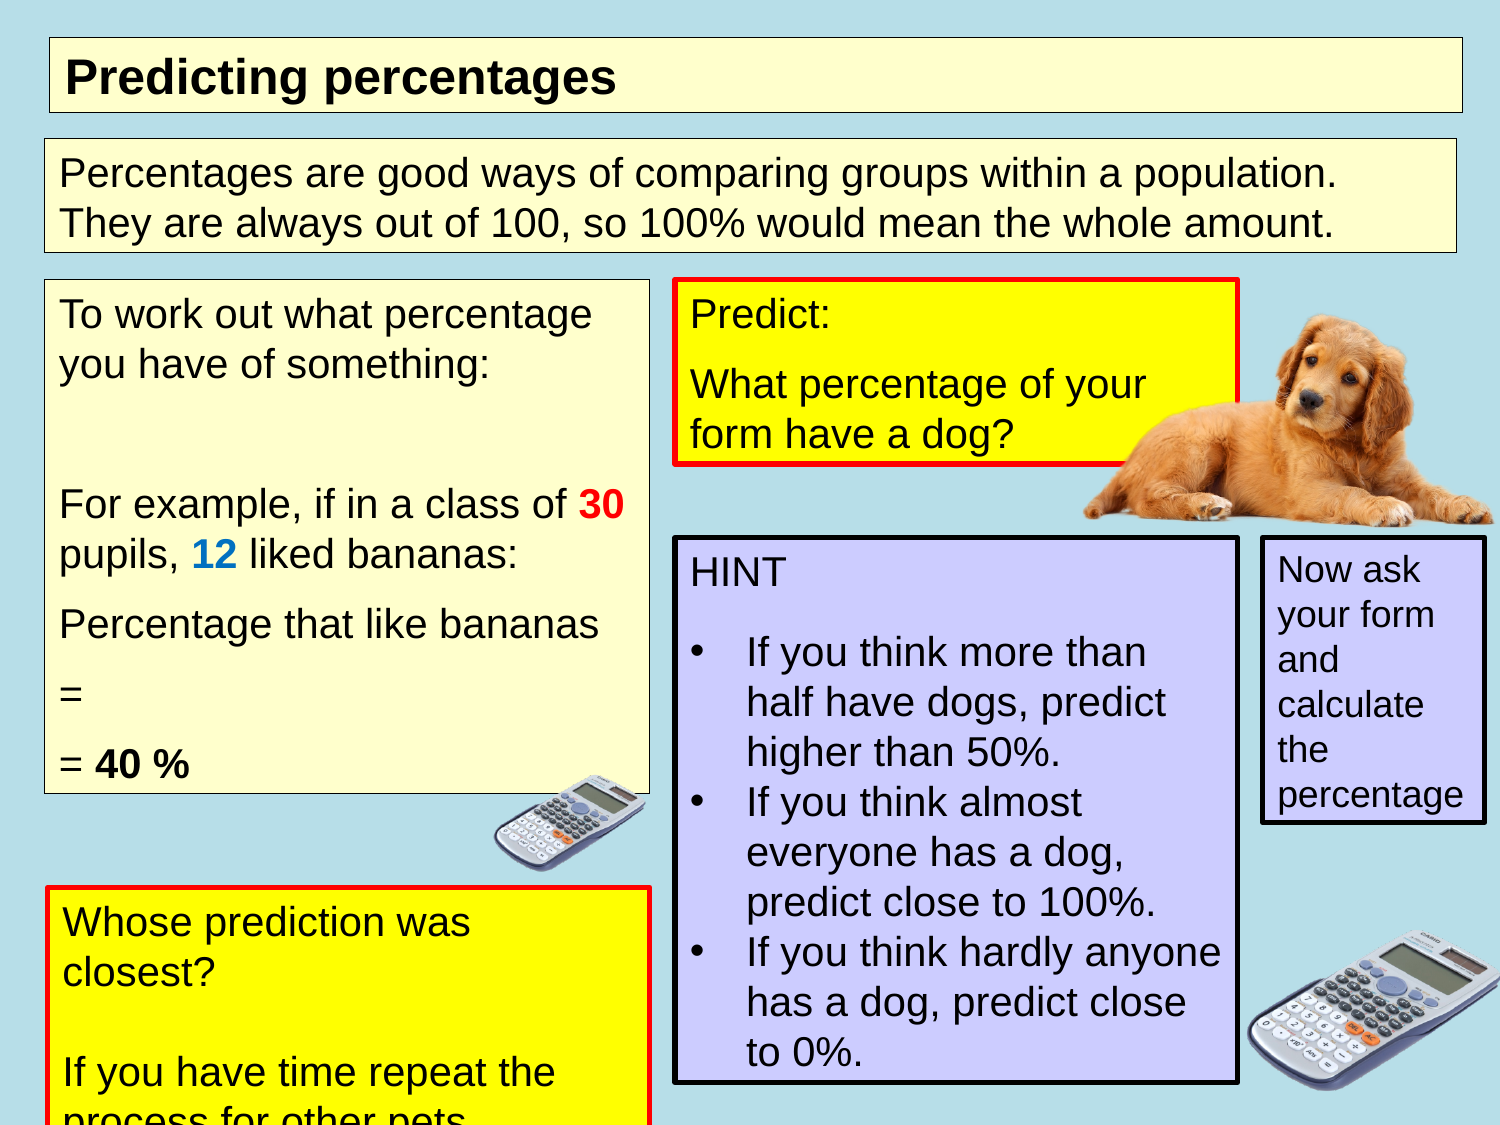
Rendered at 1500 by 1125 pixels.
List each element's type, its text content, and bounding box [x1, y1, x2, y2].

text_box Now ask your form and calculate the percentage [1262, 562, 1485, 823]
text_box Percentages are good ways of comparing groups within a population. They are always out of 100, so 100% would mean the whole amount. [44, 138, 1457, 253]
text_box Predicting percentages [49, 37, 1463, 113]
picture [1238, 917, 1500, 1099]
text_box Whose prediction was closest? If you have time repeat the process for other pets. [47, 887, 650, 1125]
text_box HINT If you think more than half have dogs, predict higher than 50%. If you think almost everyone has a dog, predict close to 100%. If you think hardly anyone has a dog, predict close to 0%. [675, 561, 1238, 1083]
picture [488, 767, 651, 876]
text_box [674, 279, 1500, 554]
